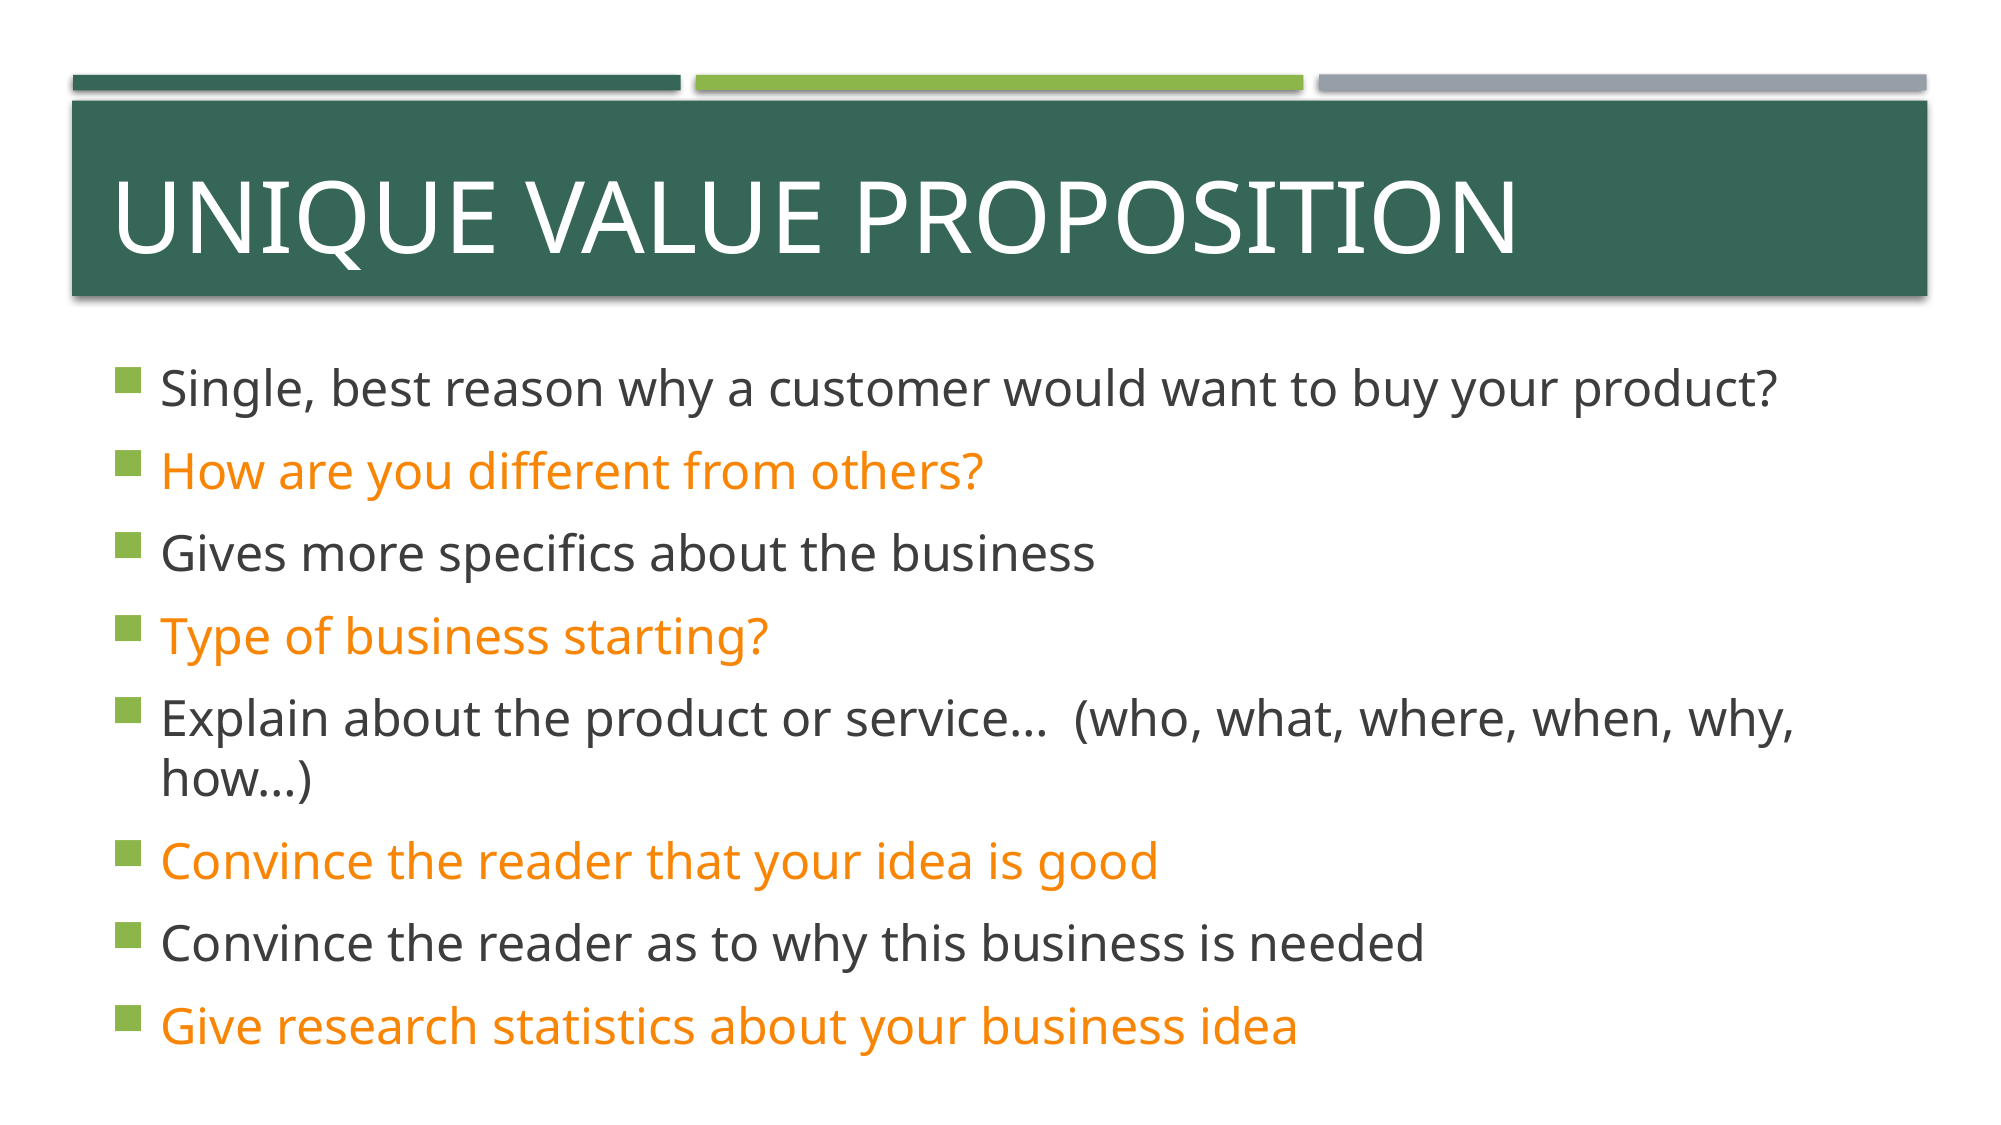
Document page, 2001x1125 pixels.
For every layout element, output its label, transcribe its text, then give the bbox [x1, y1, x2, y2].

list Single, best reason why a customer would want to buy your product? How are you different from others? Gives more specifics about the business Type of business starting? Explain about the product or service… (who, what, where, when, why, how…) Convince the reader that your idea is good Convince the reader as to why this business is needed Give research statistics about your business idea [95, 315, 1905, 1096]
title Unique Value Proposition [95, 115, 1905, 282]
